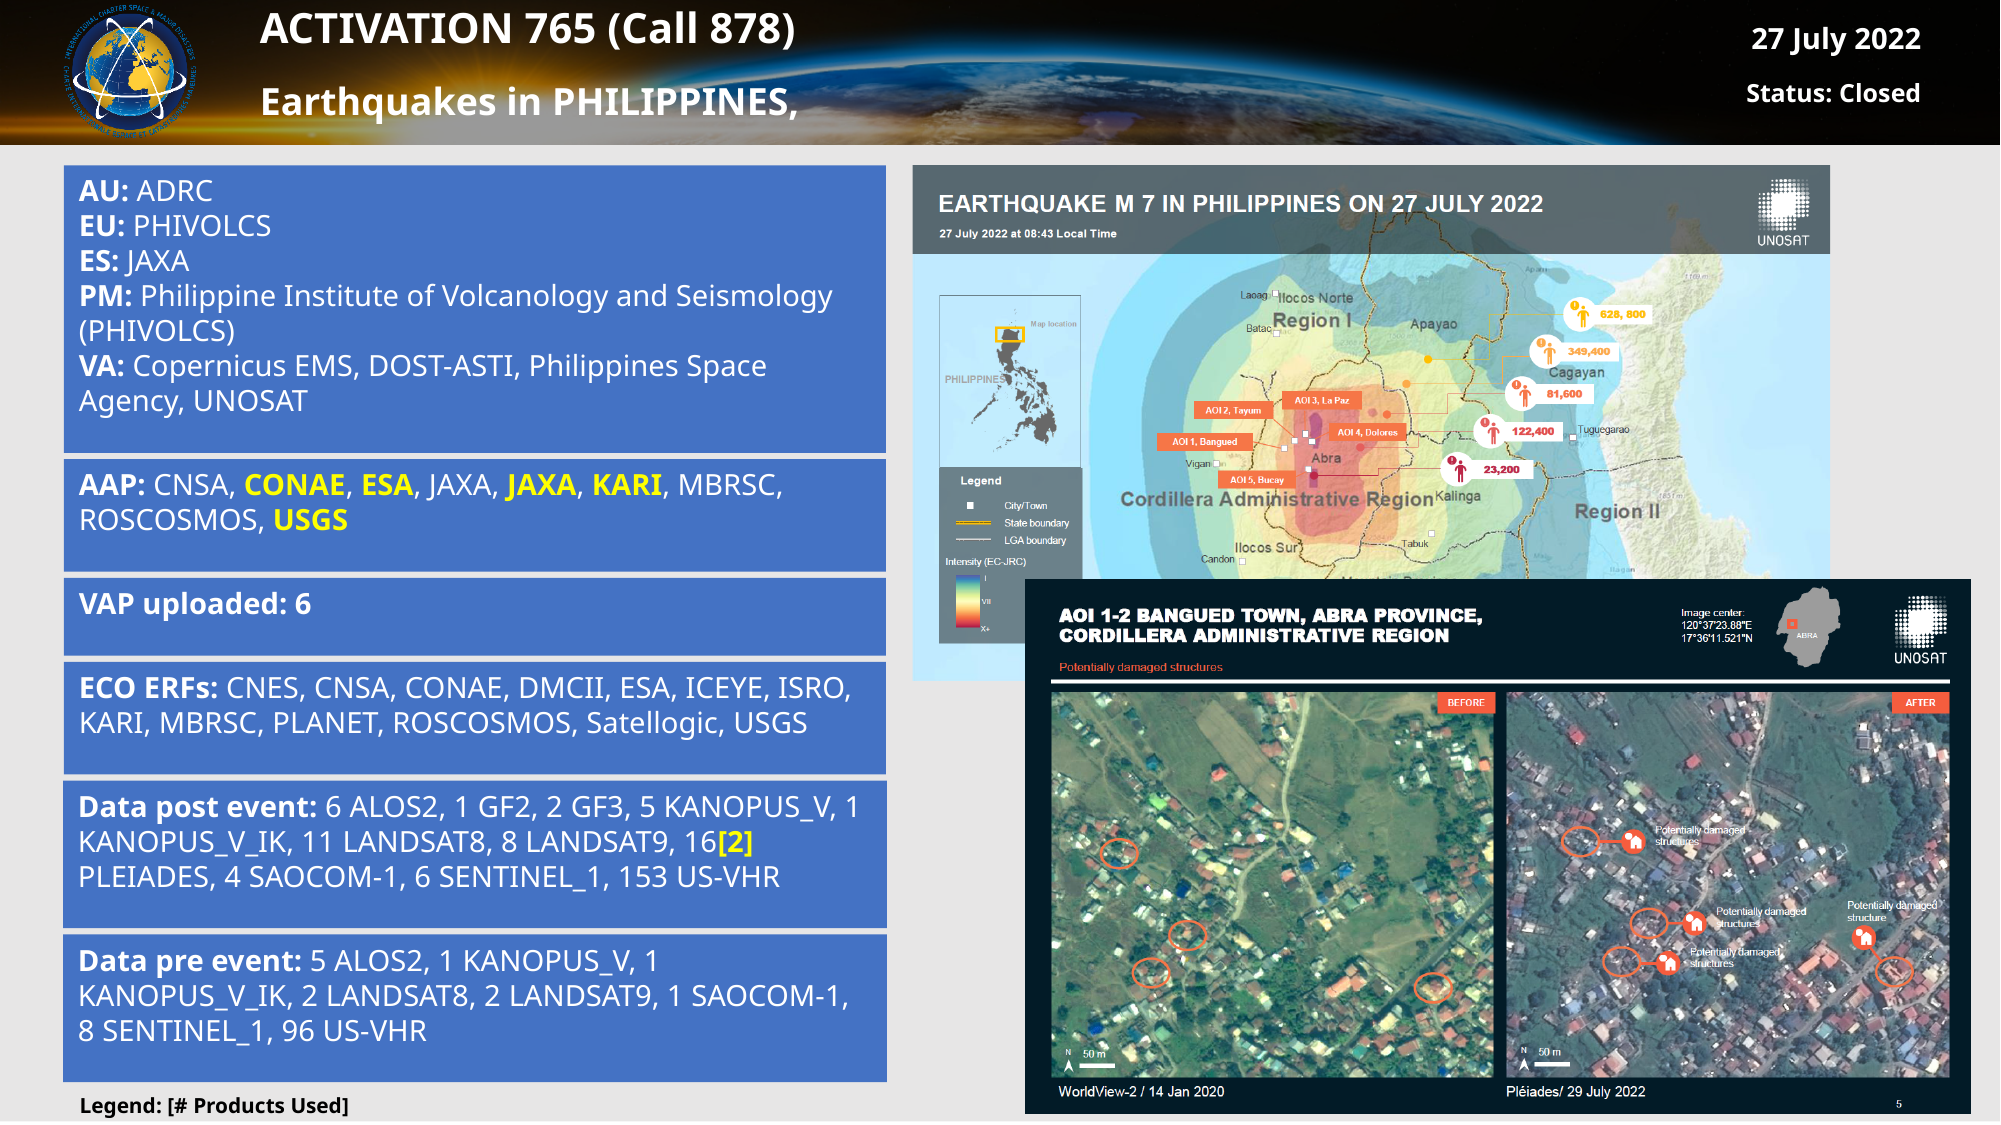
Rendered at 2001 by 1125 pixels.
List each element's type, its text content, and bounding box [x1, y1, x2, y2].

text_box VAP uploaded: 6 [62, 576, 888, 658]
text_box Data post event: 6 ALOS2, 1 GF2, 2 GF3, 5 KANOPUS_V, 1 KANOPUS_V_IK, 11 LANDSAT8, 8 LANDSAT9, 16[2] PLEIADES, 4 SAOCOM-1, 6 SENTINEL_1, 153 US-VHR [61, 779, 889, 930]
text_box ECO ERFs: CNES, CNSA, CONAE, DMCII, ESA, ICEYE, ISRO, KARI, MBRSC, PLANET, ROSCOSMOS, Satellogic, USGS [62, 660, 888, 776]
text_box AAP: CNSA, CONAE, ESA, JAXA, JAXA, KARI, MBRSC, ROSCOSMOS, USGS [62, 457, 888, 574]
picture [912, 165, 1971, 1114]
text_box AU: ADRC EU: PHIVOLCS ES: JAXA PM: Philippine Institute of Volcanology and Seismology (PHIVOLCS) VA: Copernicus EMS, DOST-ASTI, Philippines Space Agency, UNOSAT [62, 163, 888, 455]
text_box [0, 156, 2000, 1122]
text_box Data pre event: 5 ALOS2, 1 KANOPUS_V, 1 KANOPUS_V_IK, 2 LANDSAT8, 2 LANDSAT9, 1 SAOCOM-1, 8 SENTINEL_1, 96 US-VHR [61, 932, 889, 1084]
text_box Legend: [# Products Used] [64, 1085, 447, 1125]
picture [0, 0, 2000, 145]
